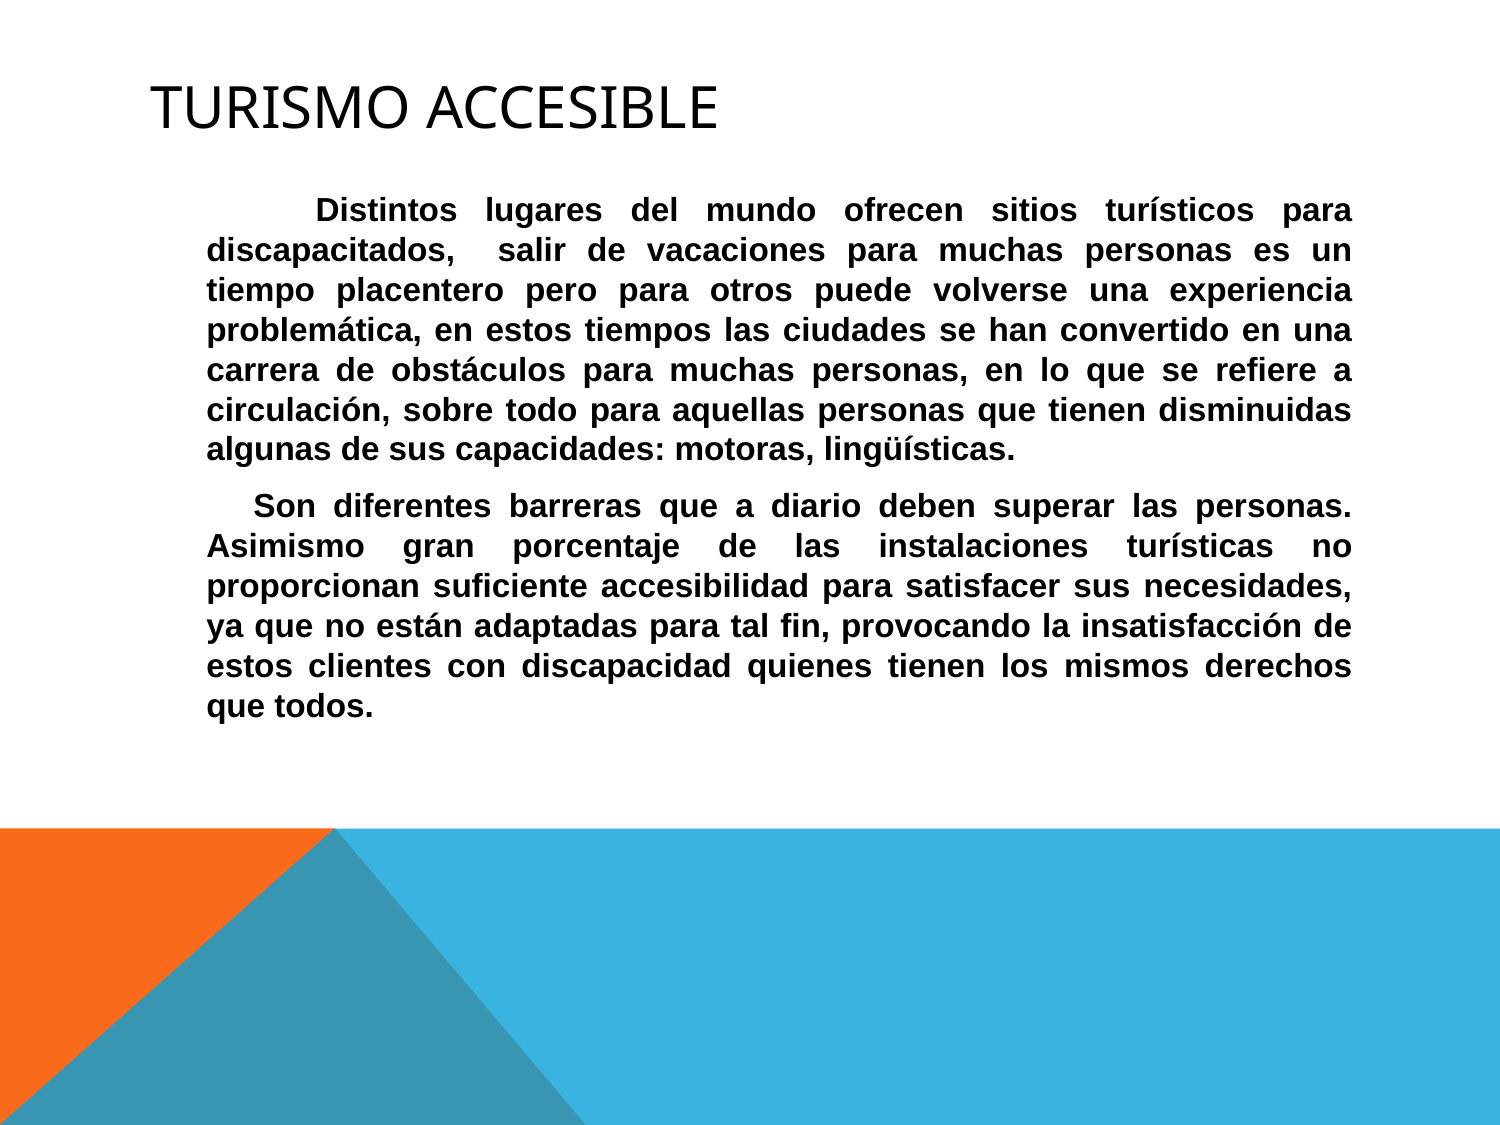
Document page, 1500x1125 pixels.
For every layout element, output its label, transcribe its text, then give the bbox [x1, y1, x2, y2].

title Turismo Accesible [135, 60, 1369, 150]
list Distintos lugares del mundo ofrecen sitios turísticos para discapacitados, salir de vacaciones para muchas personas es un tiempo placentero pero para otros puede volverse una experiencia problemática, en estos tiempos las ciudades se han convertido en una carrera de obstáculos para muchas personas, en lo que se refiere a circulación, sobre todo para aquellas personas que tienen disminuidas algunas de sus capacidades: motoras, lingüísticas. Son diferentes barreras que a diario deben superar las personas. Asimismo gran porcentaje de las instalaciones turísticas no proporcionan suficiente accesibilidad para satisfacer sus necesidades, ya que no están adaptadas para tal fin, provocando la insatisfacción de estos clientes con discapacidad quienes tienen los mismos derechos que todos. [135, 180, 1369, 768]
